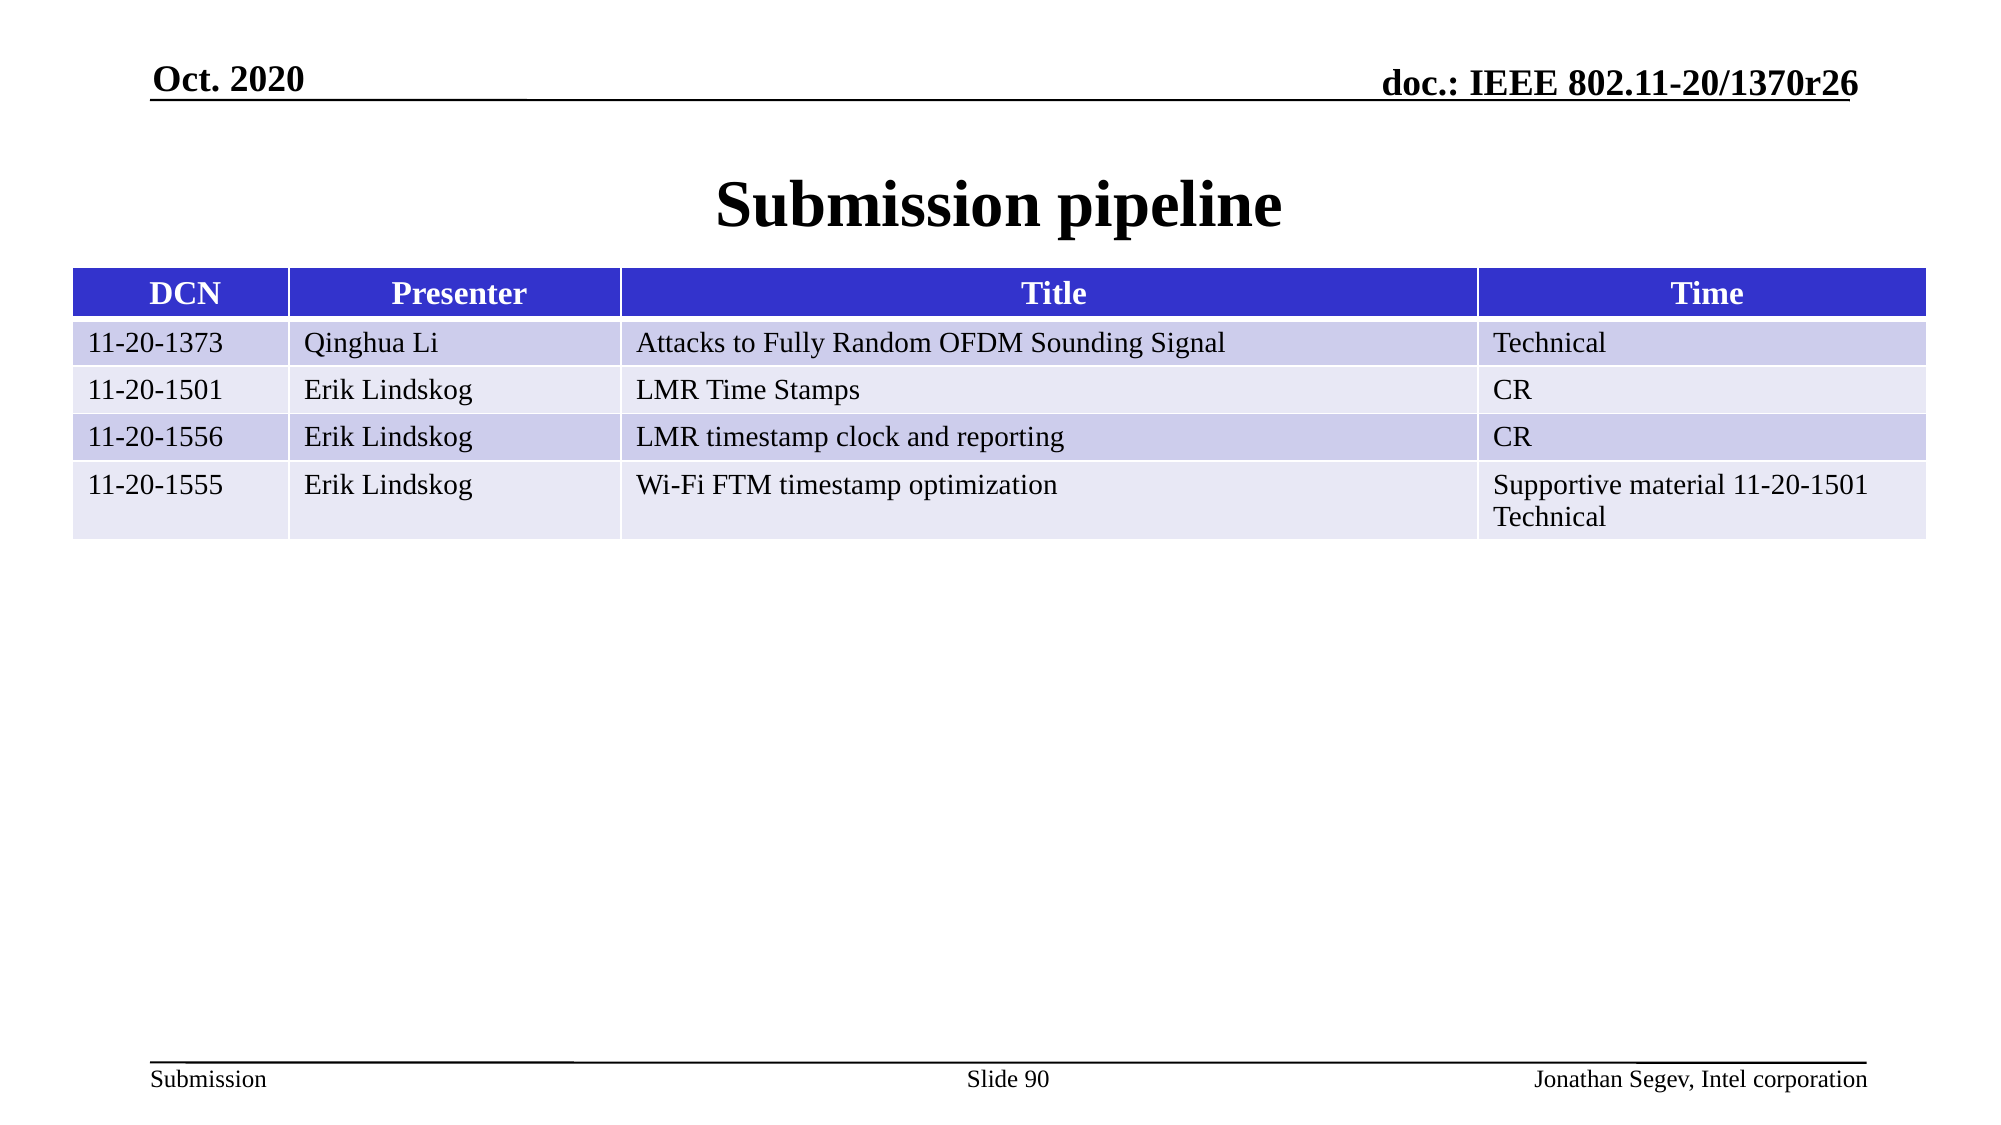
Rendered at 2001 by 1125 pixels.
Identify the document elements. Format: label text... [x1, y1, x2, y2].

slide_number Slide 90 [950, 1061, 1067, 1123]
table_cell 11-20-1501 [73, 367, 288, 413]
table_cell Qinghua Li [290, 322, 620, 365]
table_cell LMR Time Stamps [622, 367, 1477, 413]
table_cell 11-20-1373 [73, 322, 288, 365]
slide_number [152, 54, 563, 100]
table_cell Supportive material 11-20-1501 Technical [1479, 462, 1926, 539]
table_cell Erik Lindskog [290, 367, 620, 413]
table_cell LMR timestamp clock and reporting [622, 414, 1477, 460]
table_cell Attacks to Fully Random OFDM Sounding Signal [622, 322, 1477, 365]
table_header DCN [73, 268, 288, 316]
table_header Presenter [290, 268, 620, 316]
title Submission pipeline [149, 112, 1850, 266]
table_cell CR [1479, 414, 1926, 460]
table_cell CR [1479, 367, 1926, 413]
table_header Title [622, 268, 1477, 316]
table_cell Wi-Fi FTM timestamp optimization [622, 462, 1477, 539]
table_cell Erik Lindskog [290, 462, 620, 539]
table_cell Technical [1479, 322, 1926, 365]
footer Jonathan Segev, Intel corporation [1171, 1061, 1869, 1093]
table_cell 11-20-1556 [73, 414, 288, 460]
table_cell Erik Lindskog [290, 414, 620, 460]
table_cell 11-20-1555 [73, 462, 288, 539]
table_header Time [1479, 268, 1926, 316]
